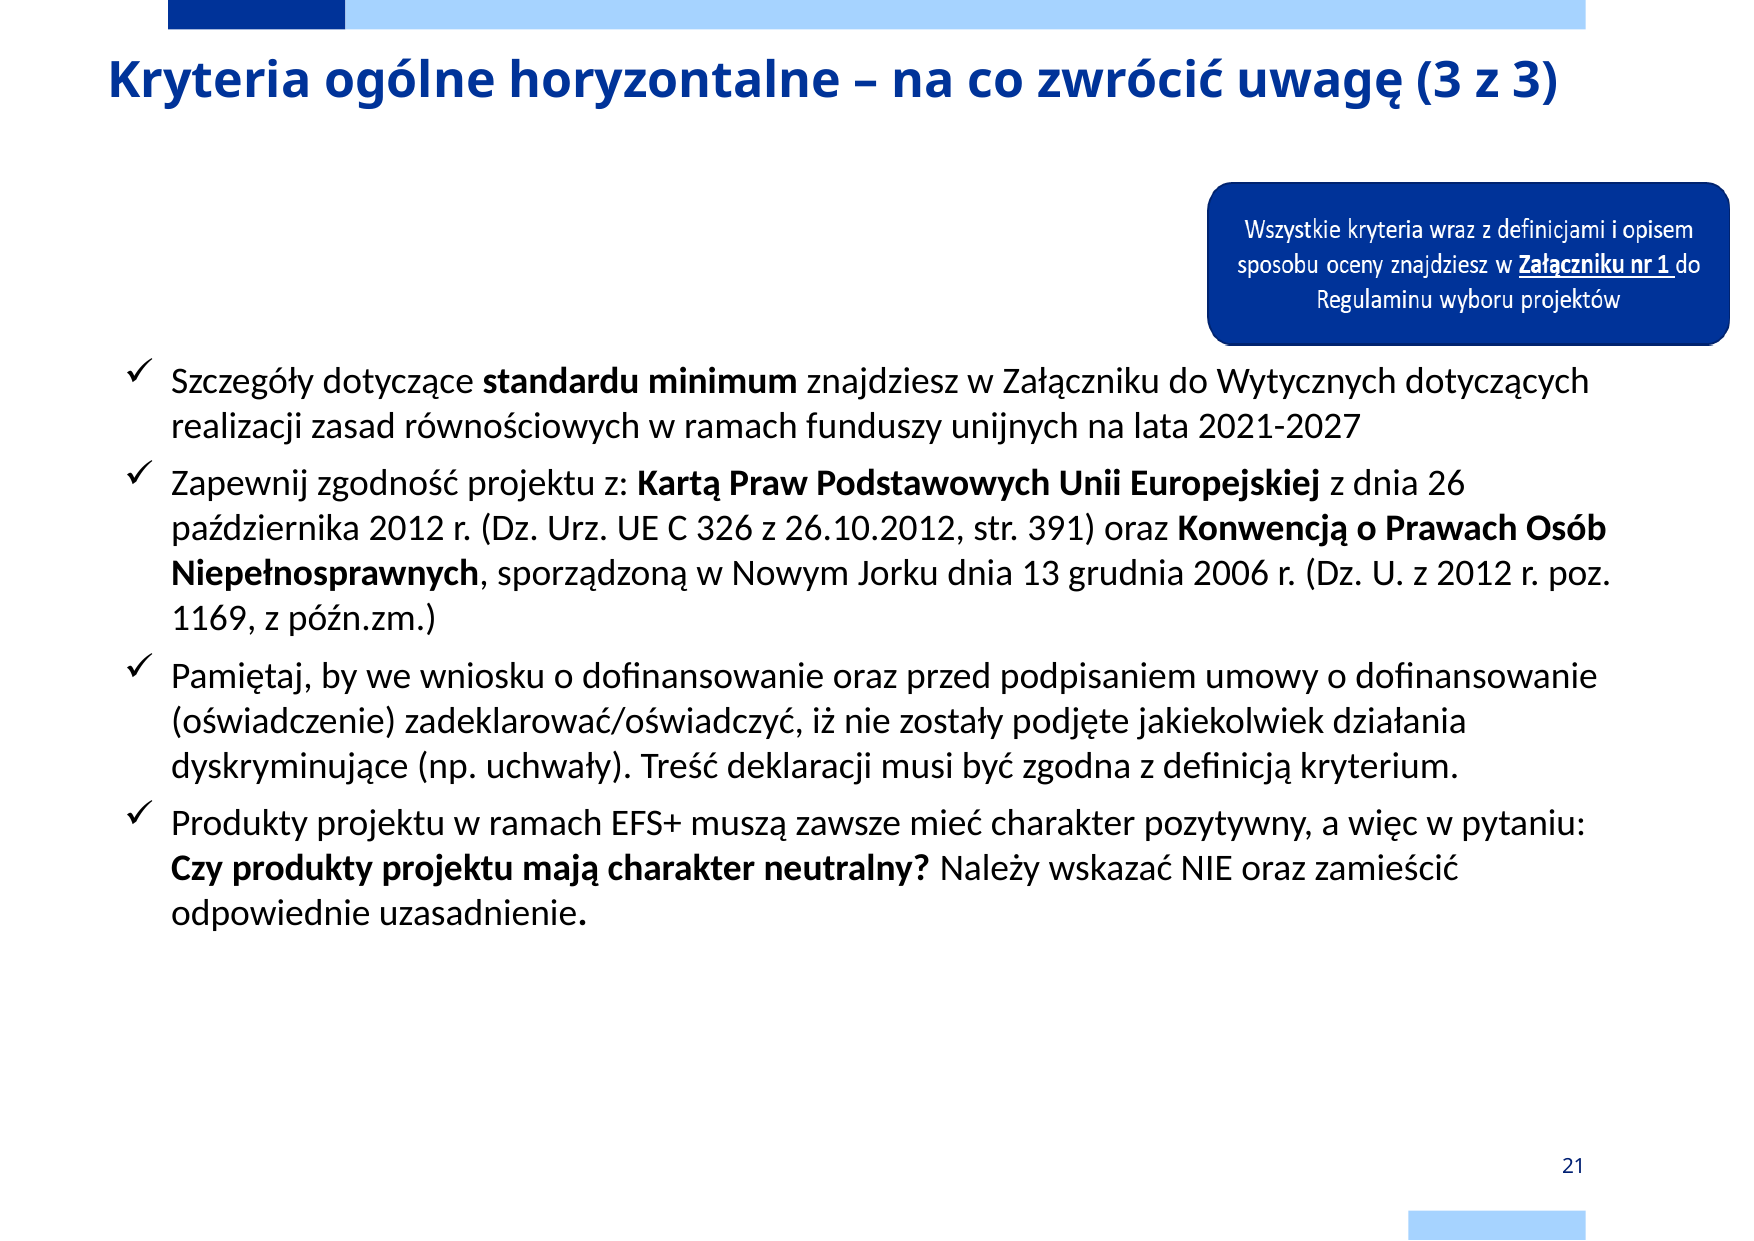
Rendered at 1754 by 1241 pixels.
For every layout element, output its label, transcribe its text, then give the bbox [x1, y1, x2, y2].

picture [1207, 181, 1730, 346]
title Kryteria ogólne horyzontalne – na co zwrócić uwagę (3 z 3) [107, 43, 1586, 221]
text_box Szczegóły dotyczące standardu minimum znajdziesz w Załączniku do Wytycznych dotyczących realizacji zasad równościowych w ramach funduszy unijnych na lata 2021-2027 Zapewnij zgodność projektu z: Kartą Praw Podstawowych Unii Europejskiej z dnia 26 października 2012 r. (Dz. Urz. UE C 326 z 26.10.2012, str. 391) oraz Konwencją o Prawach Osób Niepełnosprawnych, sporządzoną w Nowym Jorku dnia 13 grudnia 2006 r. (Dz. U. z 2012 r. poz. 1169, z późn.zm.) Pamiętaj, by we wniosku o dofinansowanie oraz przed podpisaniem umowy o dofinansowanie (oświadczenie) zadeklarować/oświadczyć, iż nie zostały podjęte jakiekolwiek działania dyskryminujące (np. uchwały). Treść deklaracji musi być zgodna z definicją kryterium. Produkty projektu w ramach EFS+ muszą zawsze mieć charakter pozytywny, a więc w pytaniu: Czy produkty projektu mają charakter neutralny? Należy wskazać NIE oraz zamieścić odpowiednie uzasadnienie. [109, 348, 1659, 1241]
